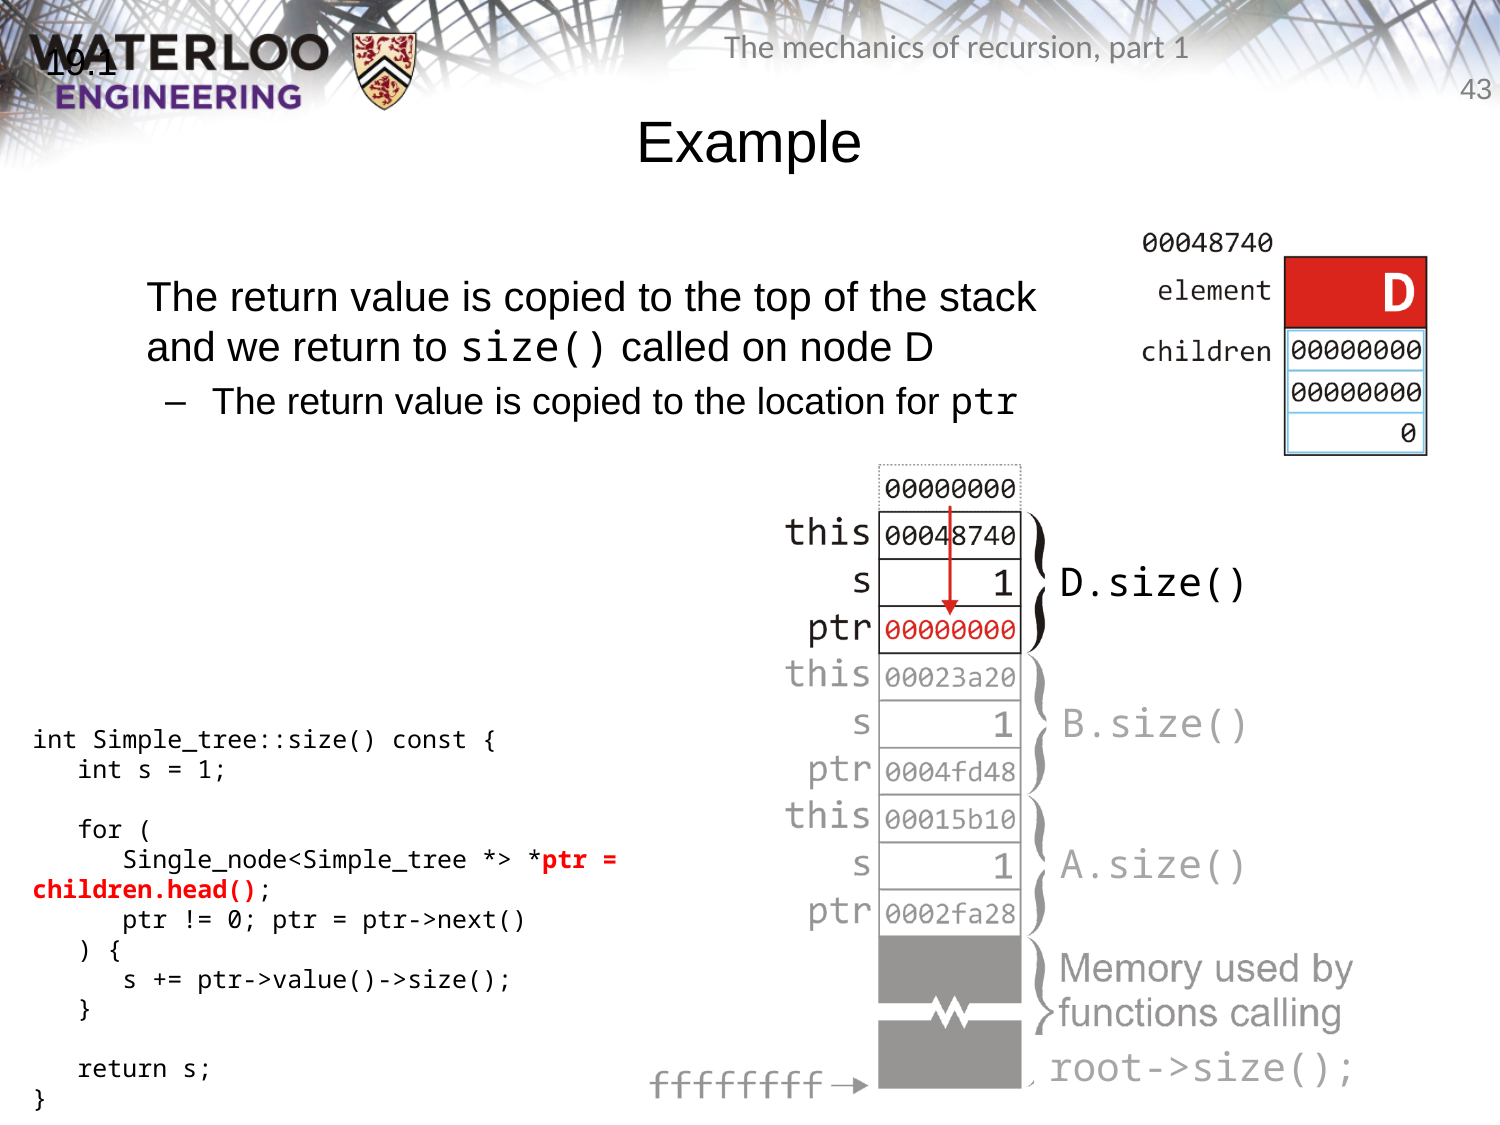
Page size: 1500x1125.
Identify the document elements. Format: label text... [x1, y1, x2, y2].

picture [0, 0, 1500, 1125]
text_box 19.1 [30, 30, 133, 91]
text_box int Simple_tree::size() const { int s = 1; for ( Single_node<Simple_tree *> *ptr = children.head(); ptr != 0; ptr = ptr->next() ) { s += ptr->value()->size(); } return s; } [17, 716, 845, 1121]
list The return value is copied to the top of the stack and we return to size() called on node D The return value is copied to the location for ptr [74, 262, 638, 716]
title Example [74, 44, 1426, 233]
